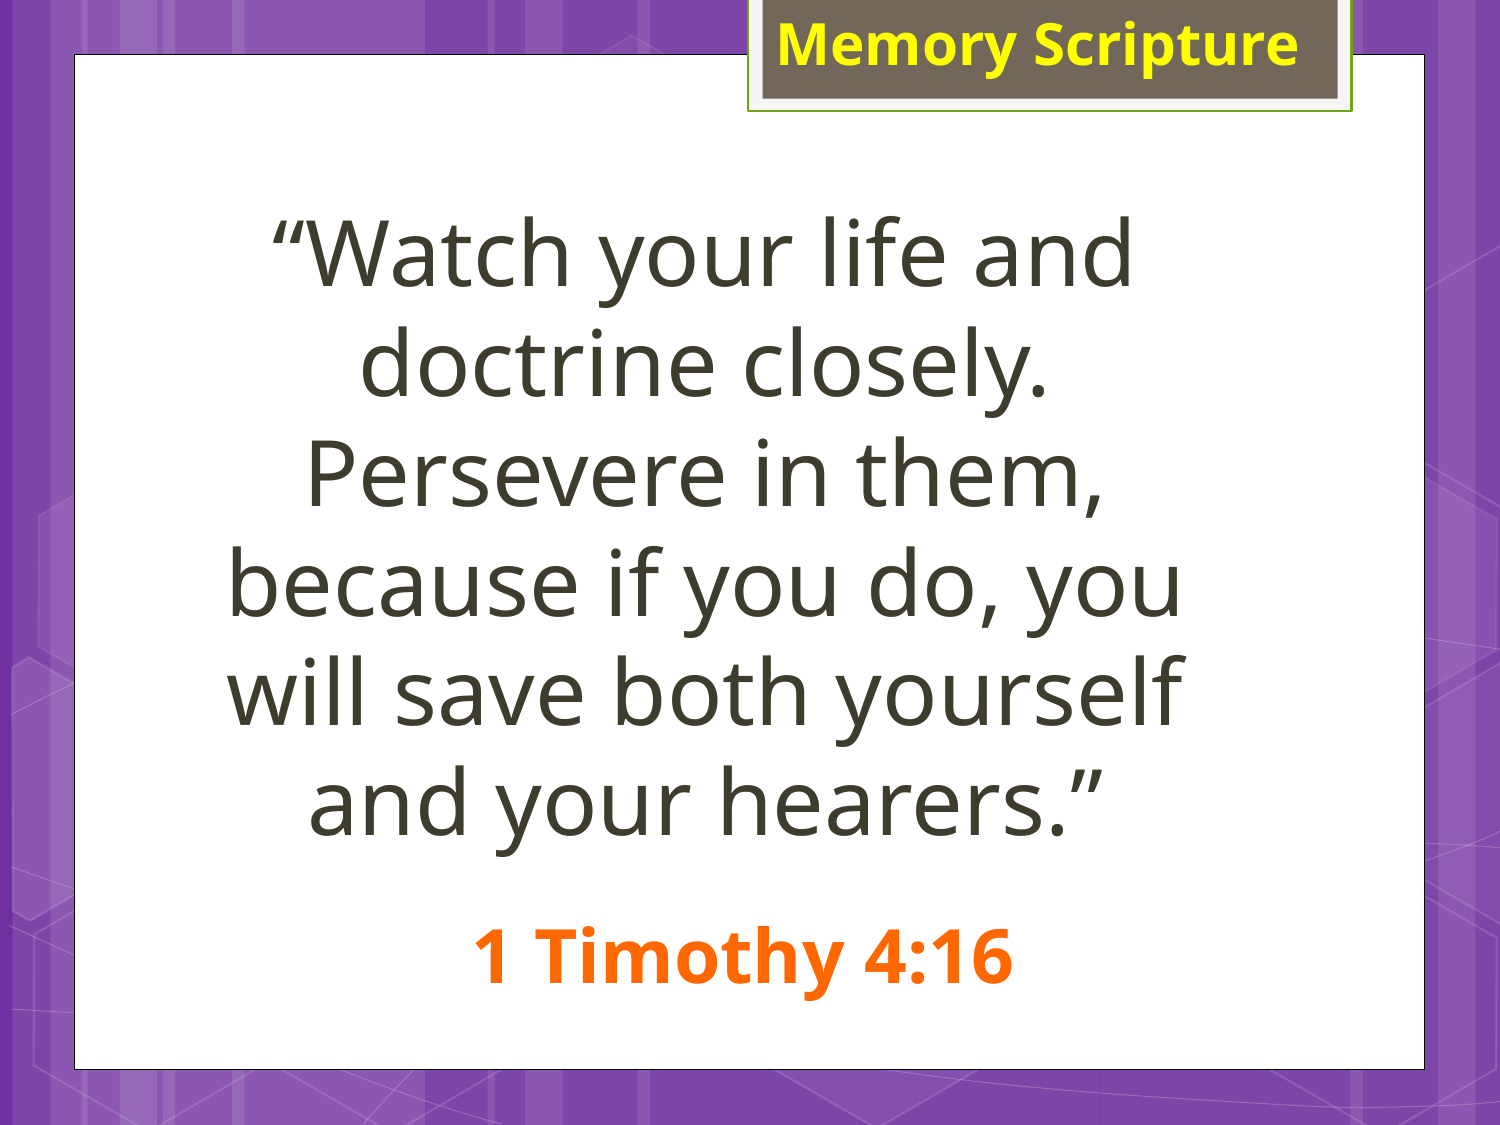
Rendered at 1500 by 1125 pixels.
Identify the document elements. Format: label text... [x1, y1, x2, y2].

text_box Memory Scripture [699, 0, 1375, 85]
list “Watch your life and doctrine closely. Persevere in them, because if you do, you will save both yourself and your hearers.” [144, 186, 1256, 763]
title 1 Timothy 4:16 [456, 900, 1036, 1007]
